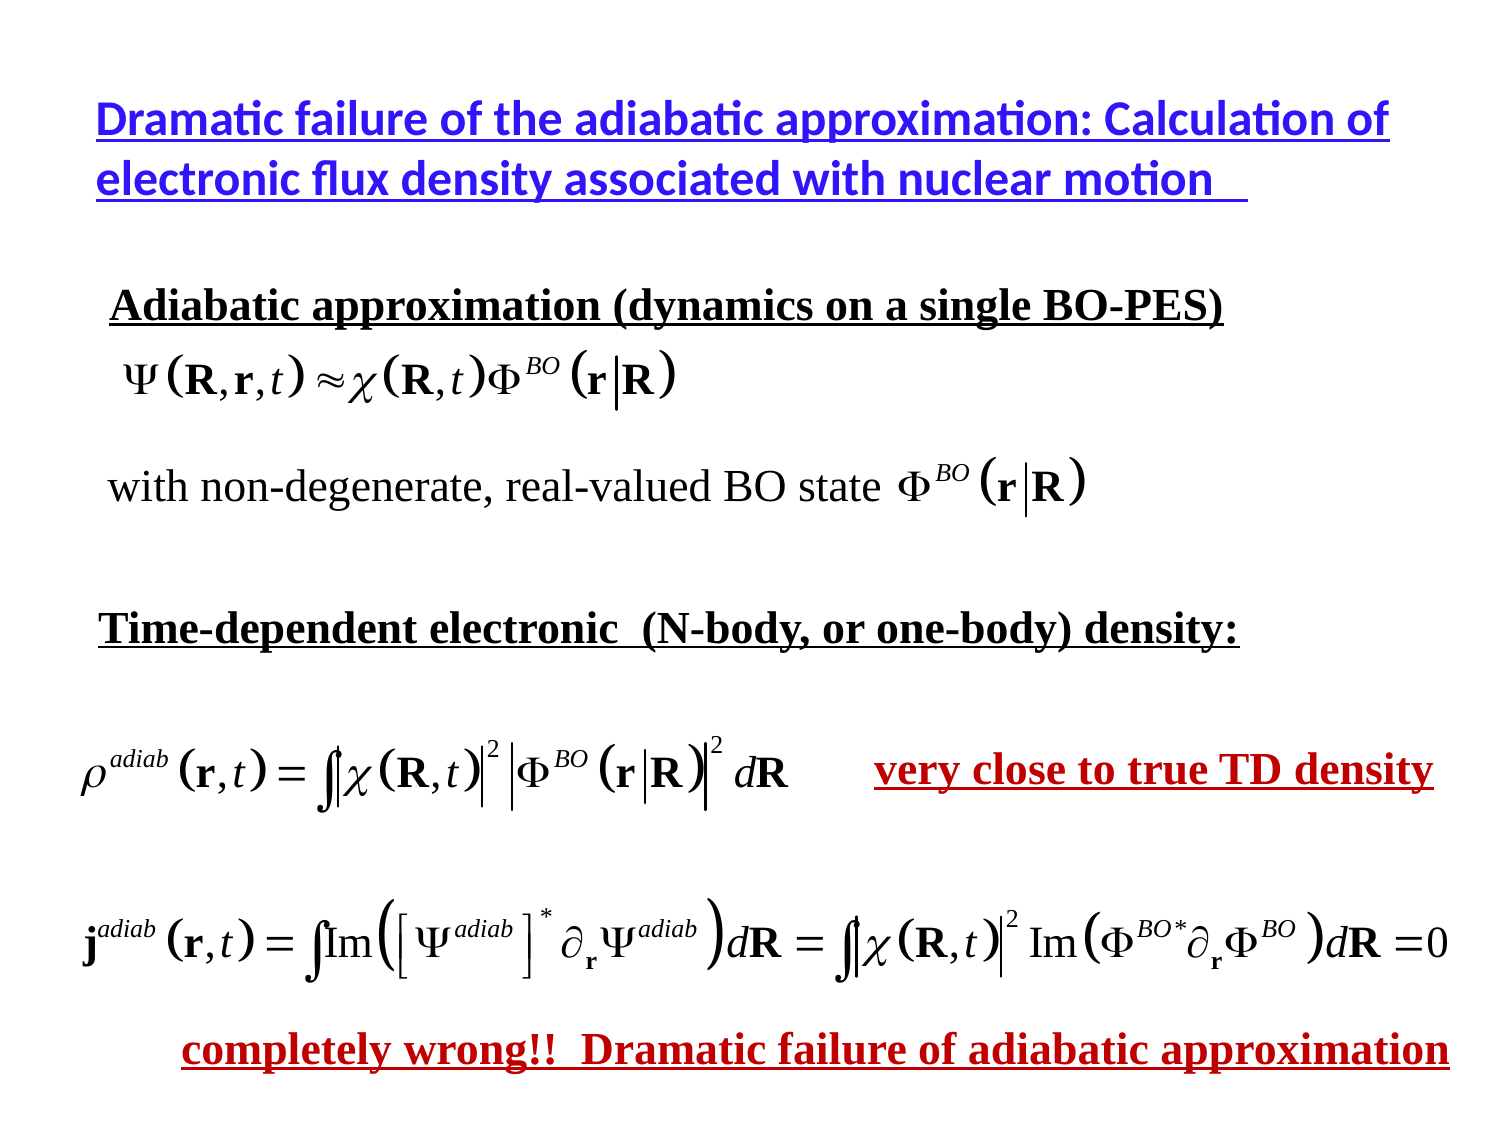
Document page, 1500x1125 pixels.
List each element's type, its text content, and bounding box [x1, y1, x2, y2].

text_box Dramatic failure of the adiabatic approximation: Calculation of electronic flux density associated with nuclear motion [80, 77, 1500, 209]
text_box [73, 894, 1459, 1000]
text_box very close to true TD density [859, 731, 1450, 802]
text_box Adiabatic approximation (dynamics on a single BO-PES) [94, 267, 1239, 338]
text_box completely wrong!! Dramatic failure of adiabatic approximation [166, 1011, 1466, 1082]
text_box with non-degenerate, real-valued BO state [92, 448, 890, 518]
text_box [116, 341, 683, 425]
text_box Time-dependent electronic (N-body, or one-body) density: [83, 590, 1255, 660]
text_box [891, 448, 1091, 532]
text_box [71, 723, 798, 818]
